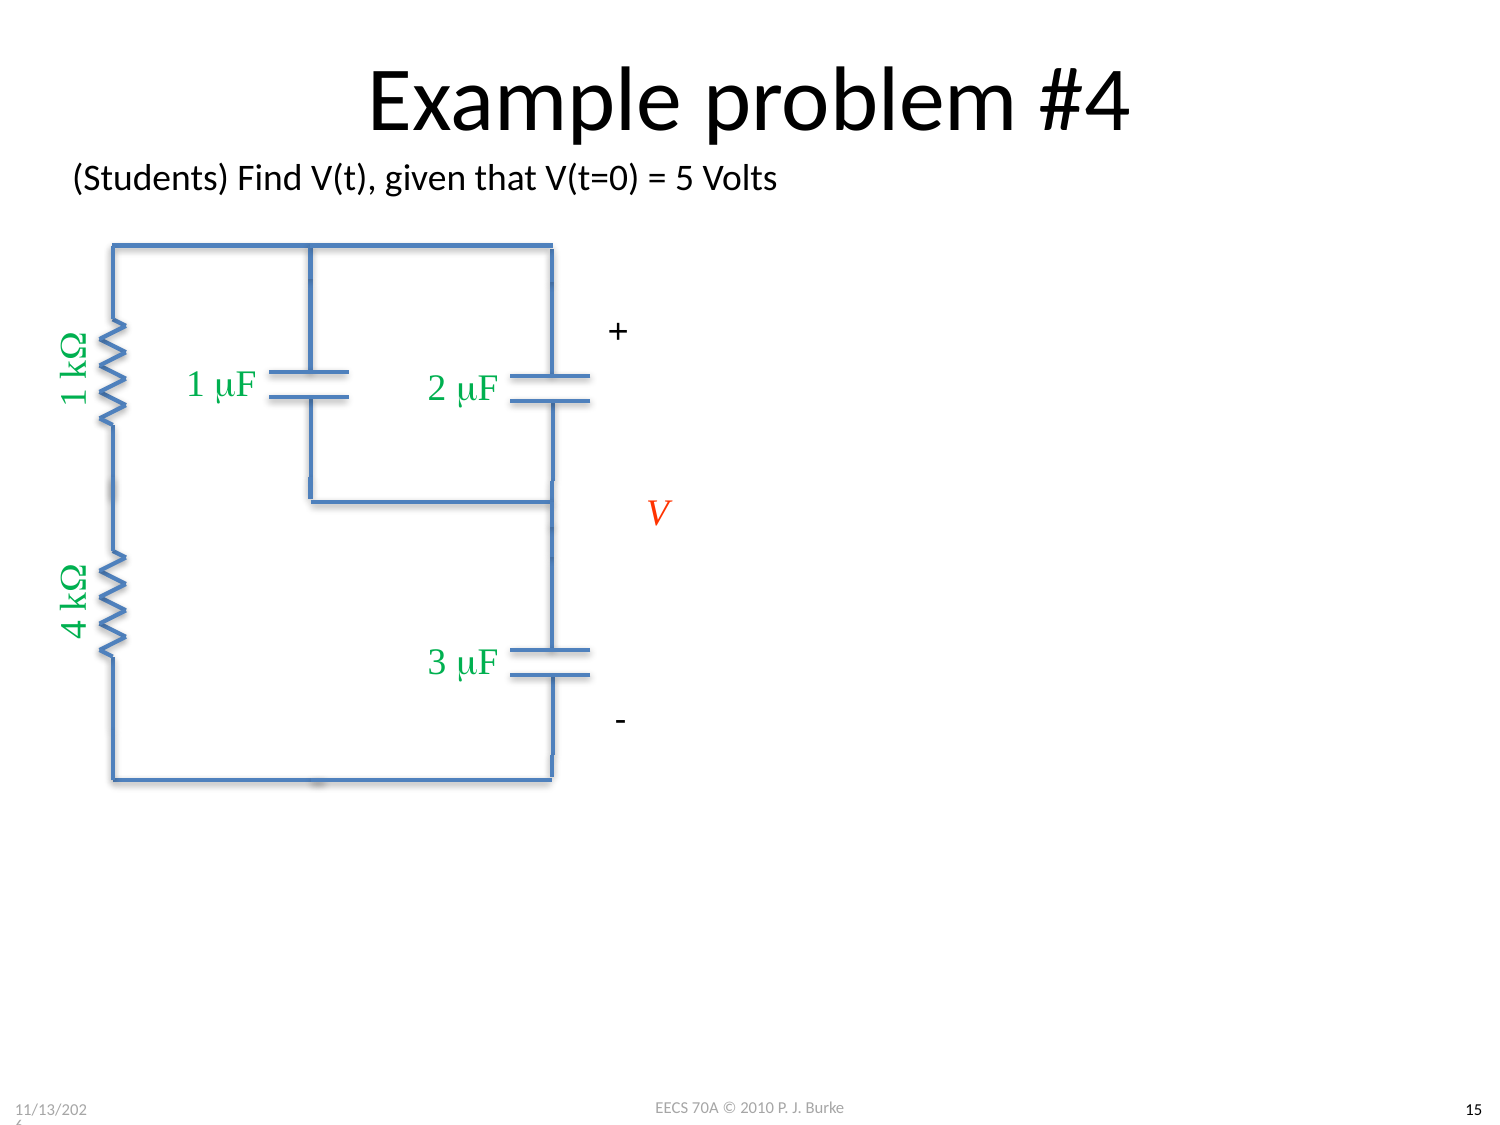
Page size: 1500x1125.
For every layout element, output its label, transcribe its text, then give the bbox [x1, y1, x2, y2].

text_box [15, 476, 127, 731]
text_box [373, 523, 642, 777]
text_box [373, 248, 717, 557]
text_box (Students) Find V(t), given that V(t=0) = 5 Volts [57, 146, 794, 206]
title Example problem #4 [75, 0, 1425, 188]
text_box 1 mF [131, 326, 311, 437]
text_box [15, 245, 127, 476]
